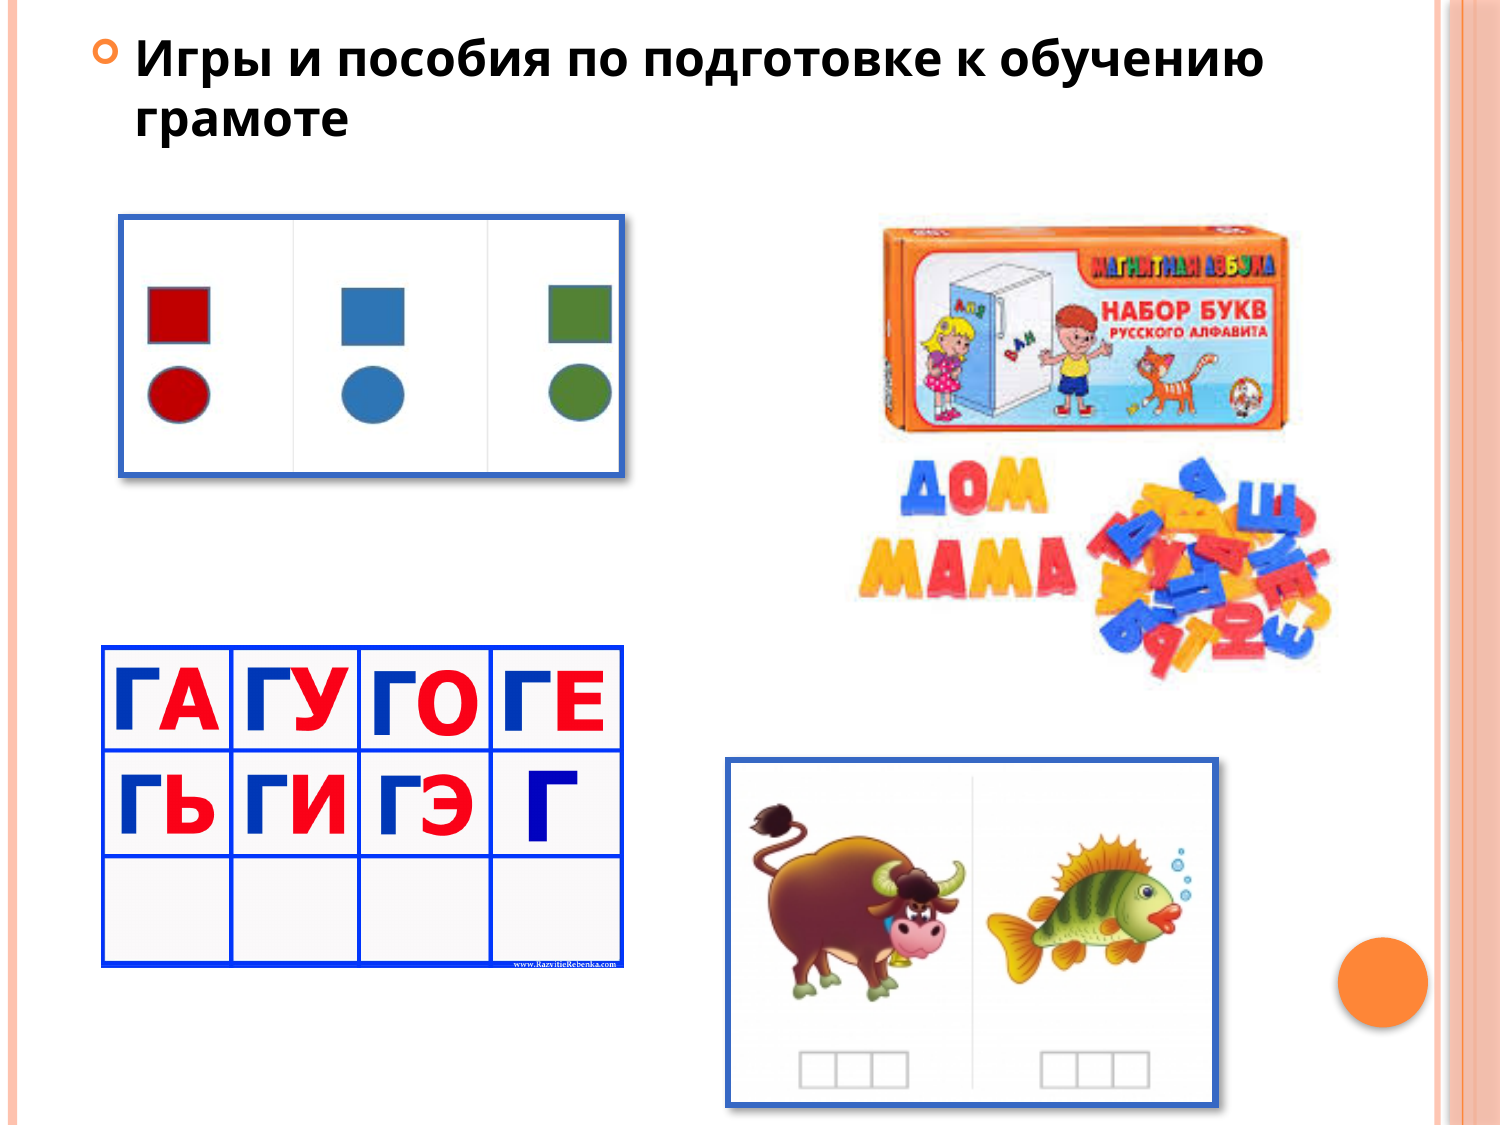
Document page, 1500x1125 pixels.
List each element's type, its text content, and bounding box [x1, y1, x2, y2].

picture [730, 762, 1213, 1103]
picture [100, 644, 625, 968]
picture [124, 98, 619, 594]
picture [843, 195, 1342, 693]
list Игры и пособия по подготовке к обучению грамоте [75, 19, 1388, 1062]
